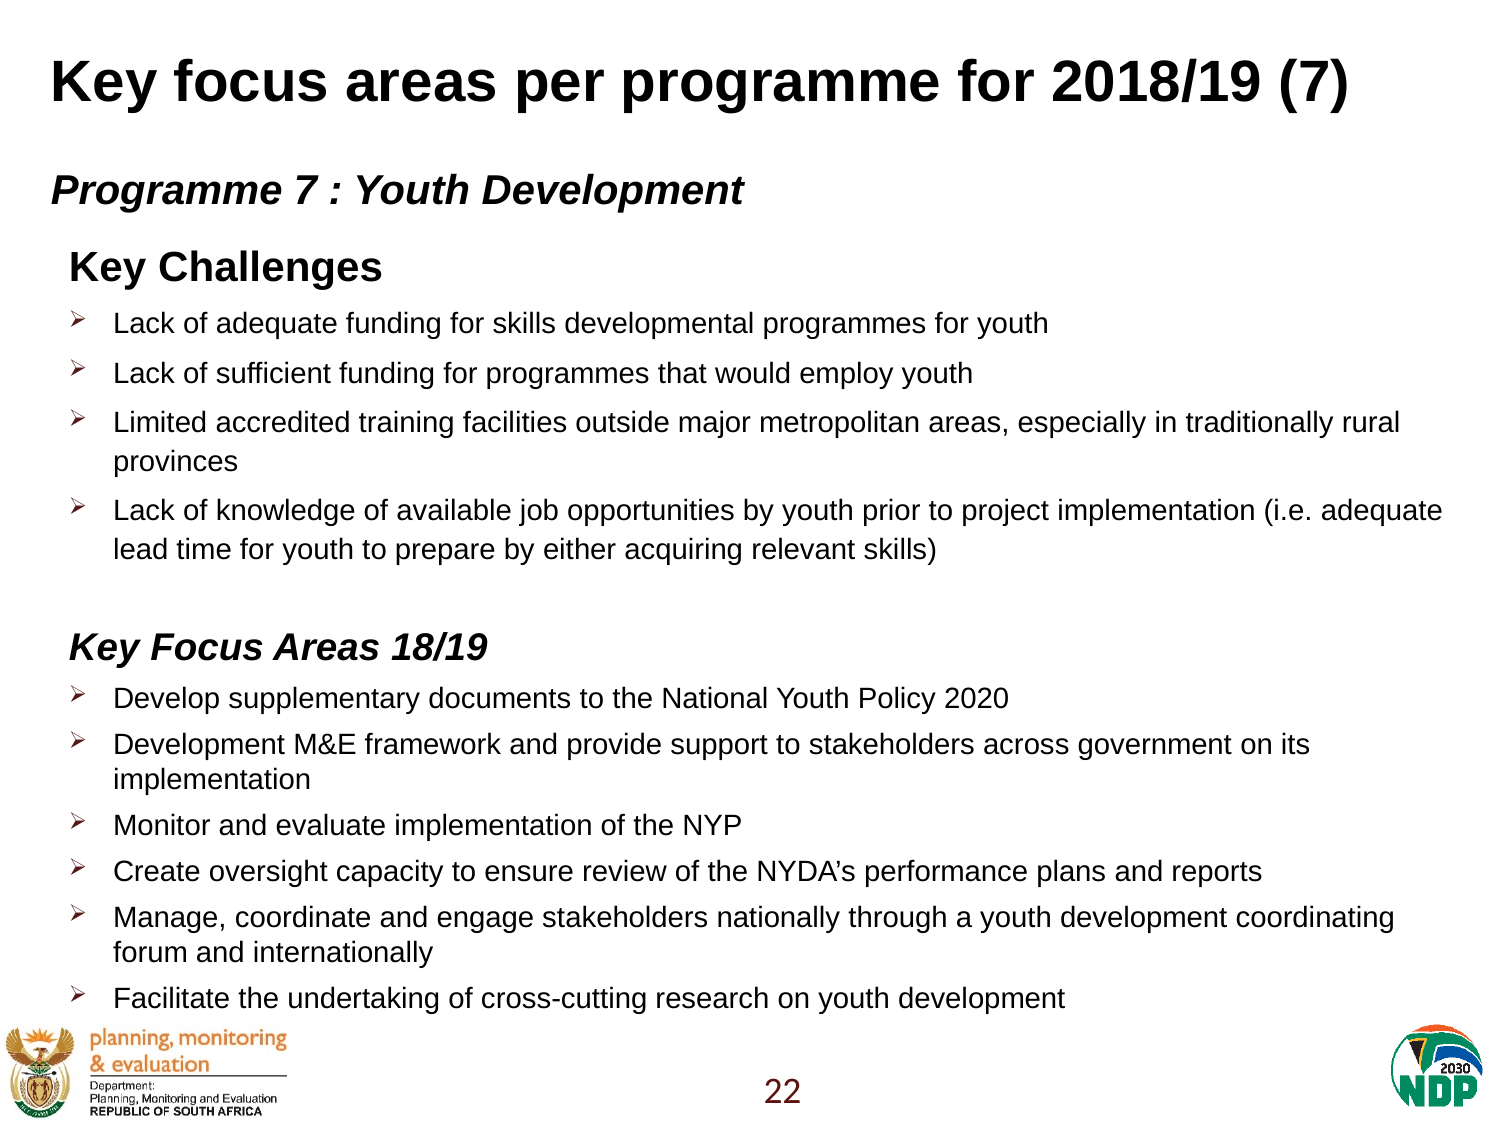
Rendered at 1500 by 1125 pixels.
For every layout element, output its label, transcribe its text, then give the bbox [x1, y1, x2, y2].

title Key focus areas per programme for 2018/19 (7) Programme 7 : Youth Development [36, 0, 1466, 117]
slide_number 22 [726, 1055, 839, 1122]
picture [1387, 1018, 1491, 1122]
list Key Challenges Lack of adequate funding for skills developmental programmes for youth Lack of sufficient funding for programmes that would employ youth Limited accredited training facilities outside major metropolitan areas, especially in traditionally rural provinces Lack of knowledge of available job opportunities by youth prior to project implementation (i.e. adequate lead time for youth to prepare by either acquiring relevant skills) Key Focus Areas 18/19 Develop supplementary documents to the National Youth Policy 2020 Development M&E framework and provide support to stakeholders across government on its implementation Monitor and evaluate implementation of the NYP Create oversight capacity to ensure review of the NYDA’s performance plans and reports Manage, coordinate and engage stakeholders nationally through a youth development coordinating forum and internationally Facilitate the undertaking of cross-cutting research on youth development [41, 231, 1473, 1024]
picture [2, 1023, 292, 1122]
